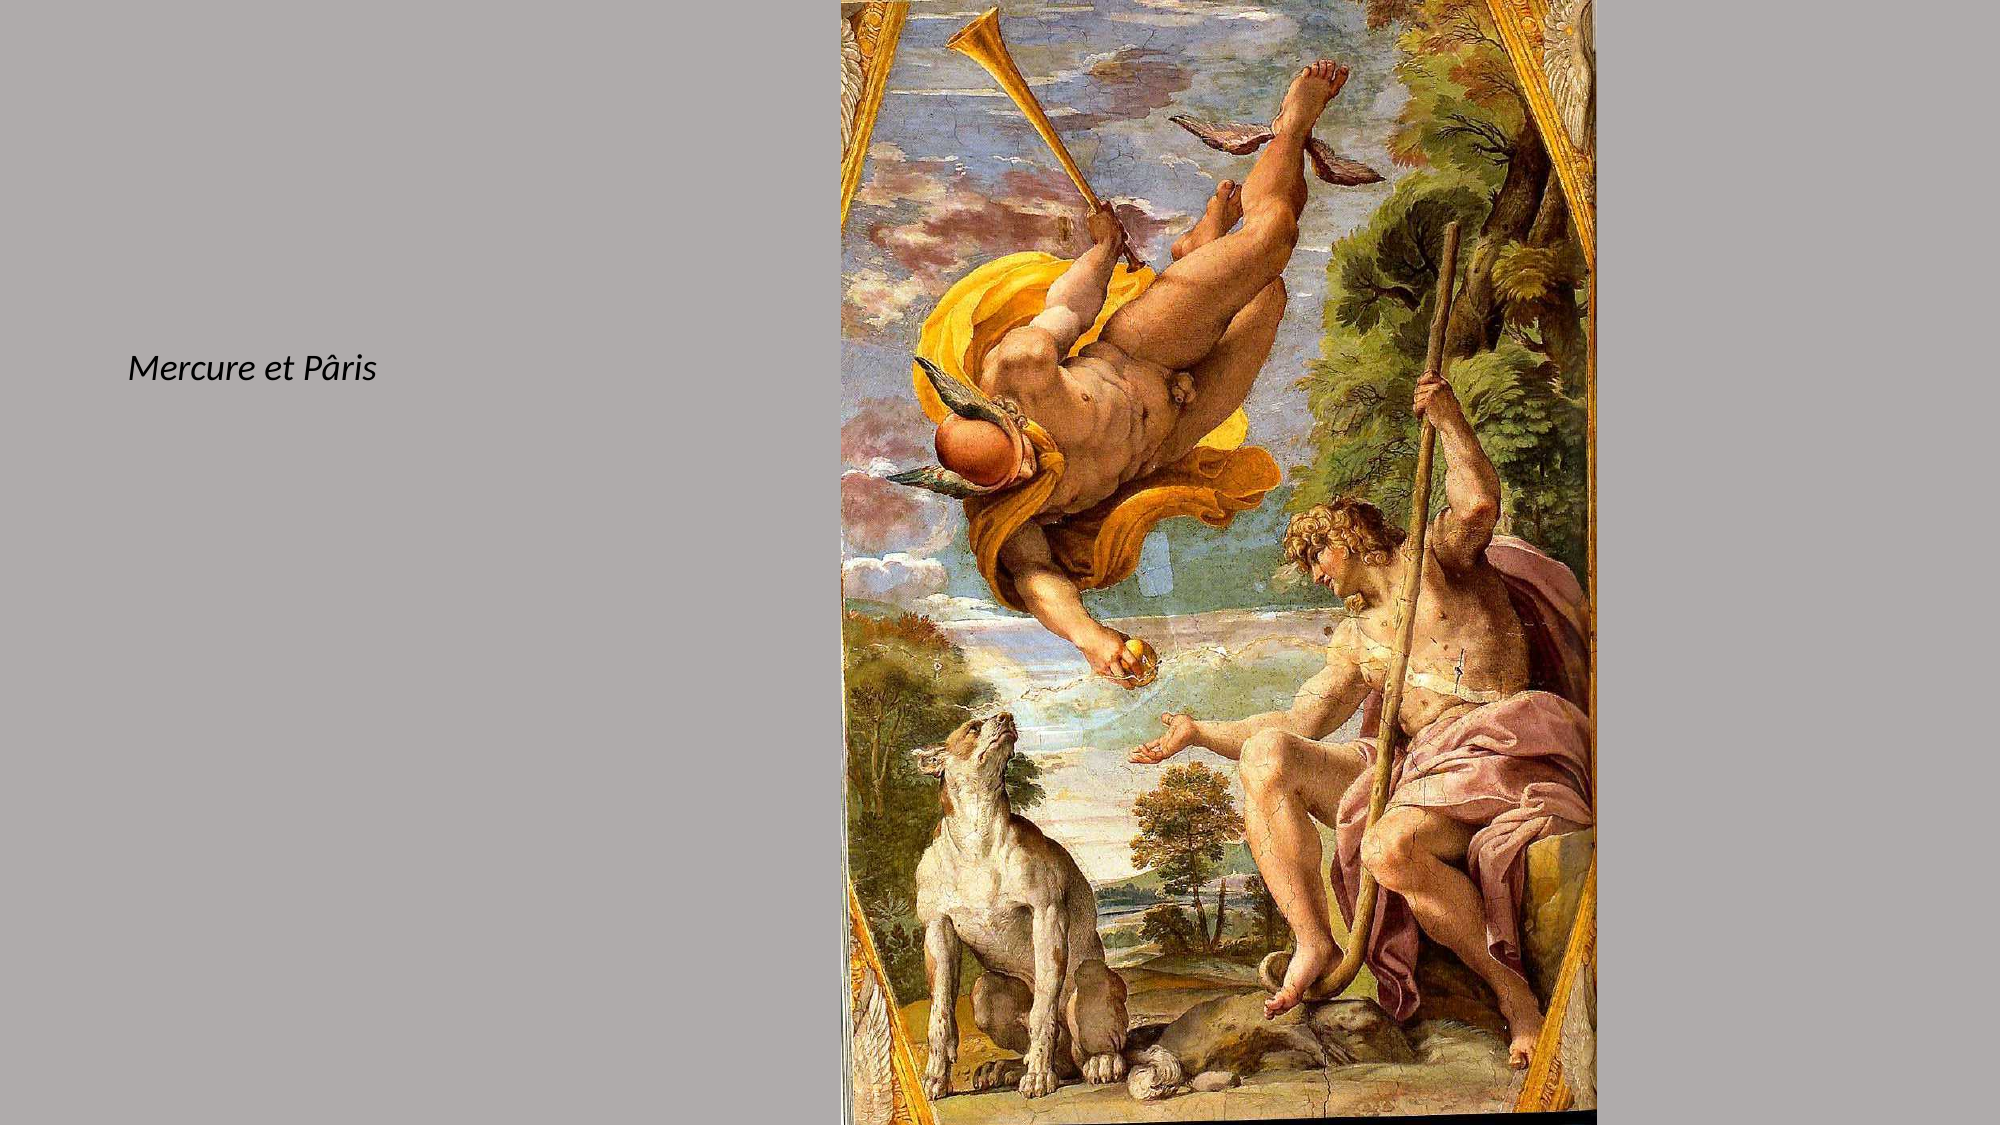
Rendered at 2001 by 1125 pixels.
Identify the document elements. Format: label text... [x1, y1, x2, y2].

picture [841, 0, 1597, 1125]
text_box Mercure et Pâris [112, 335, 747, 395]
